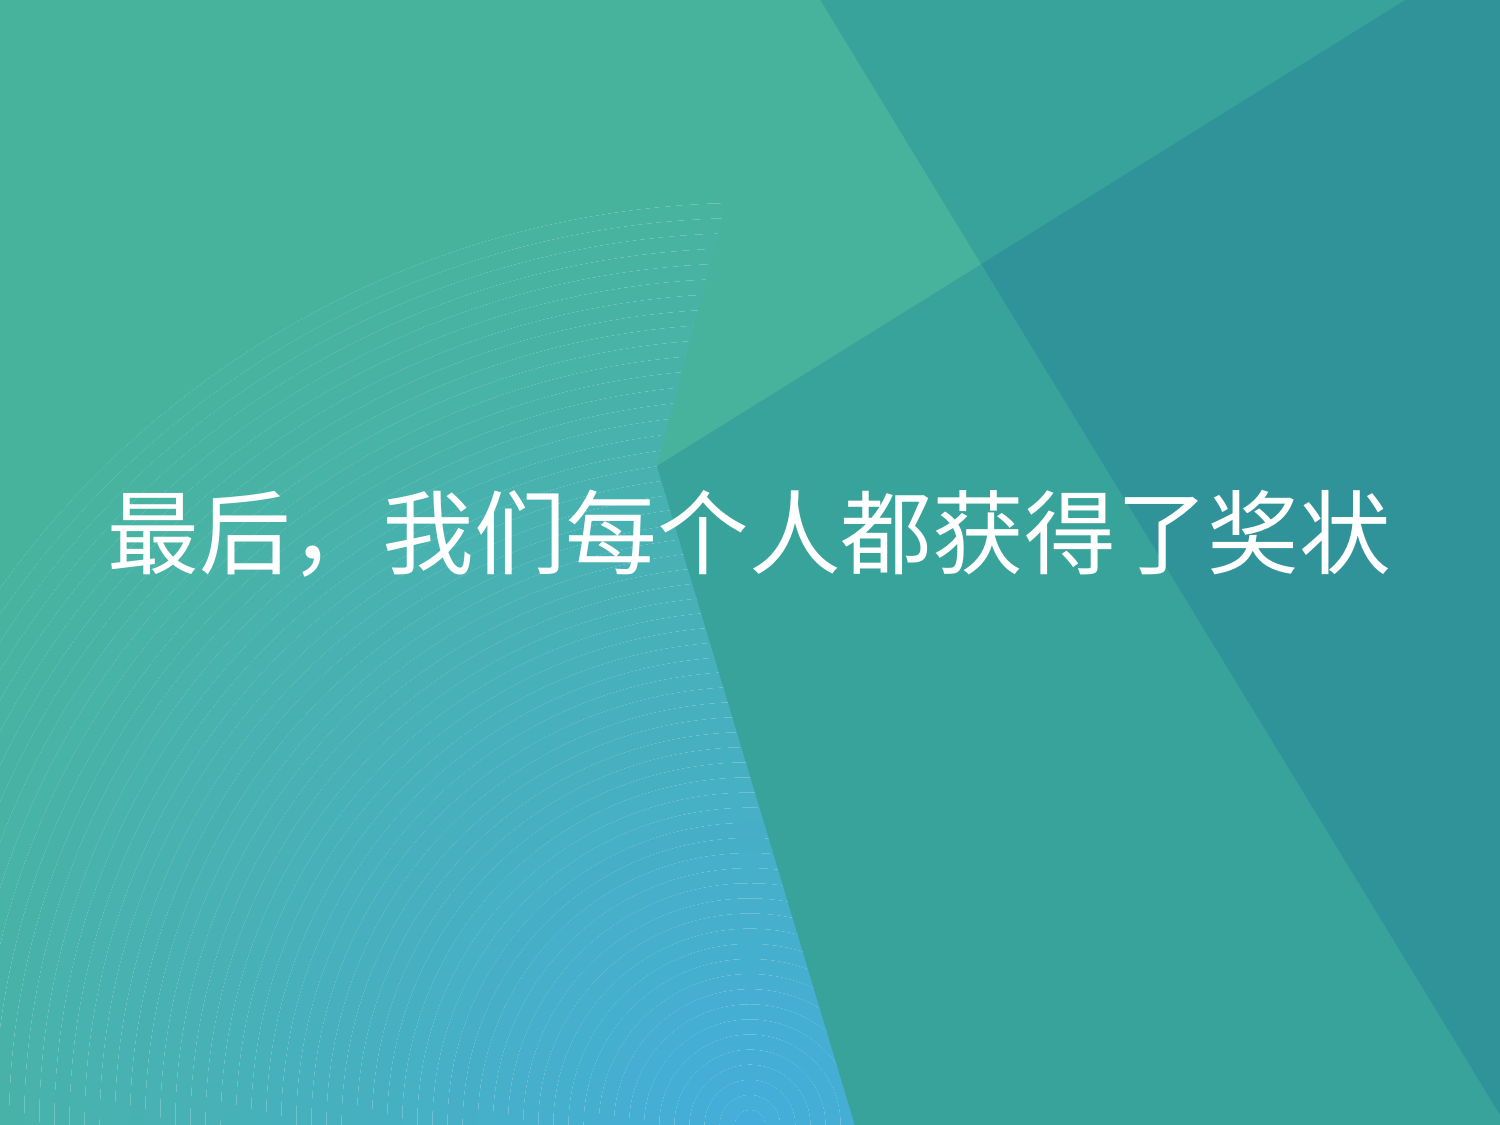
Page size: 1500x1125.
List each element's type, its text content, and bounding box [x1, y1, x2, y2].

text_box 最后，我们每个人都获得了奖状 [1, 468, 1499, 594]
